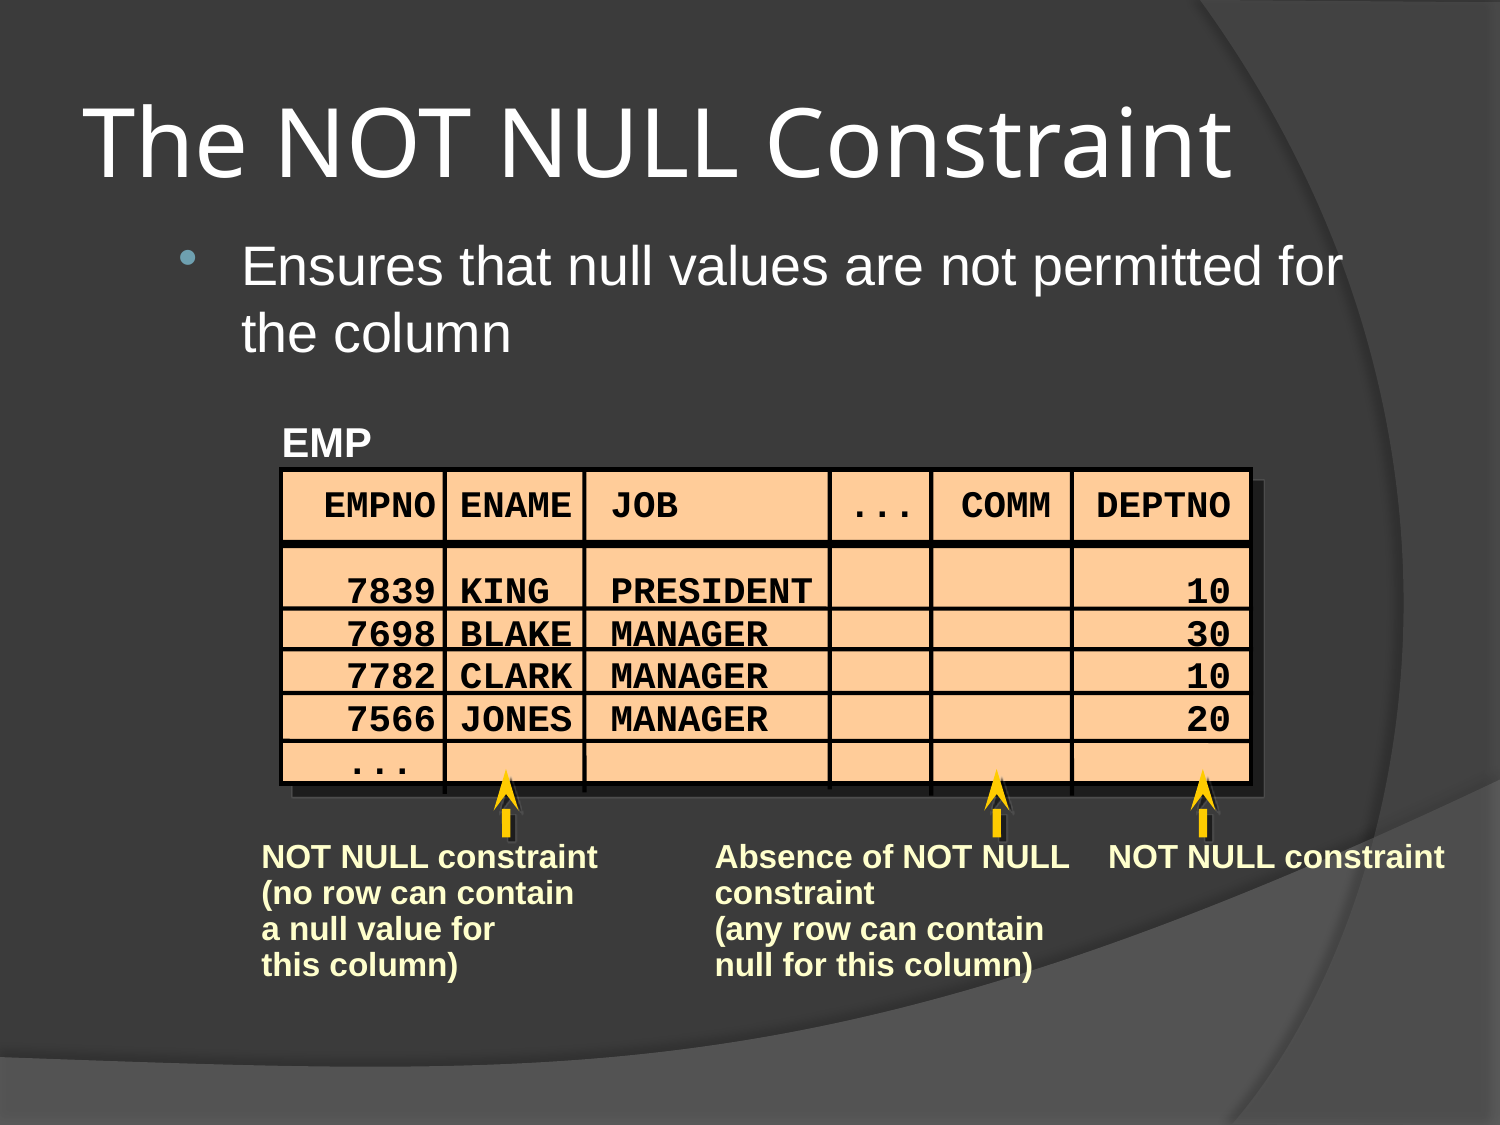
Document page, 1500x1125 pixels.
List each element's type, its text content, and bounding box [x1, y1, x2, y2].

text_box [246, 768, 1473, 993]
text_box [1072, 469, 1251, 476]
title The NOT NULL Constraint [75, 45, 1300, 233]
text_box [279, 543, 1254, 742]
text_box EMPNO ENAME JOB ... COMM DEPTNO 7839 KING PRESIDENT 10 7698 BLAKE MANAGER 30 7782 CLARK MANAGER 10 7566 JONES MANAGER 20 ... [286, 753, 1071, 760]
text_box [830, 469, 931, 476]
text_box [932, 469, 1071, 476]
text_box EMPNO ENAME JOB ... COMM DEPTNO 7839 KING PRESIDENT 10 7698 BLAKE MANAGER 30 7782 CLARK MANAGER 10 7566 JONES MANAGER 20 ... [1072, 476, 1494, 791]
text_box [280, 753, 286, 760]
text_box EMP [266, 408, 388, 474]
text_box [445, 469, 584, 476]
text_box EMPNO ENAME JOB ... COMM DEPTNO 7839 KING PRESIDENT 10 7698 BLAKE MANAGER 30 7782 CLARK MANAGER 10 7566 JONES MANAGER 20 ... [286, 476, 1071, 534]
list Ensures that null values are not permitted for the column [159, 222, 1372, 372]
text_box [585, 469, 829, 476]
text_box [280, 469, 444, 534]
